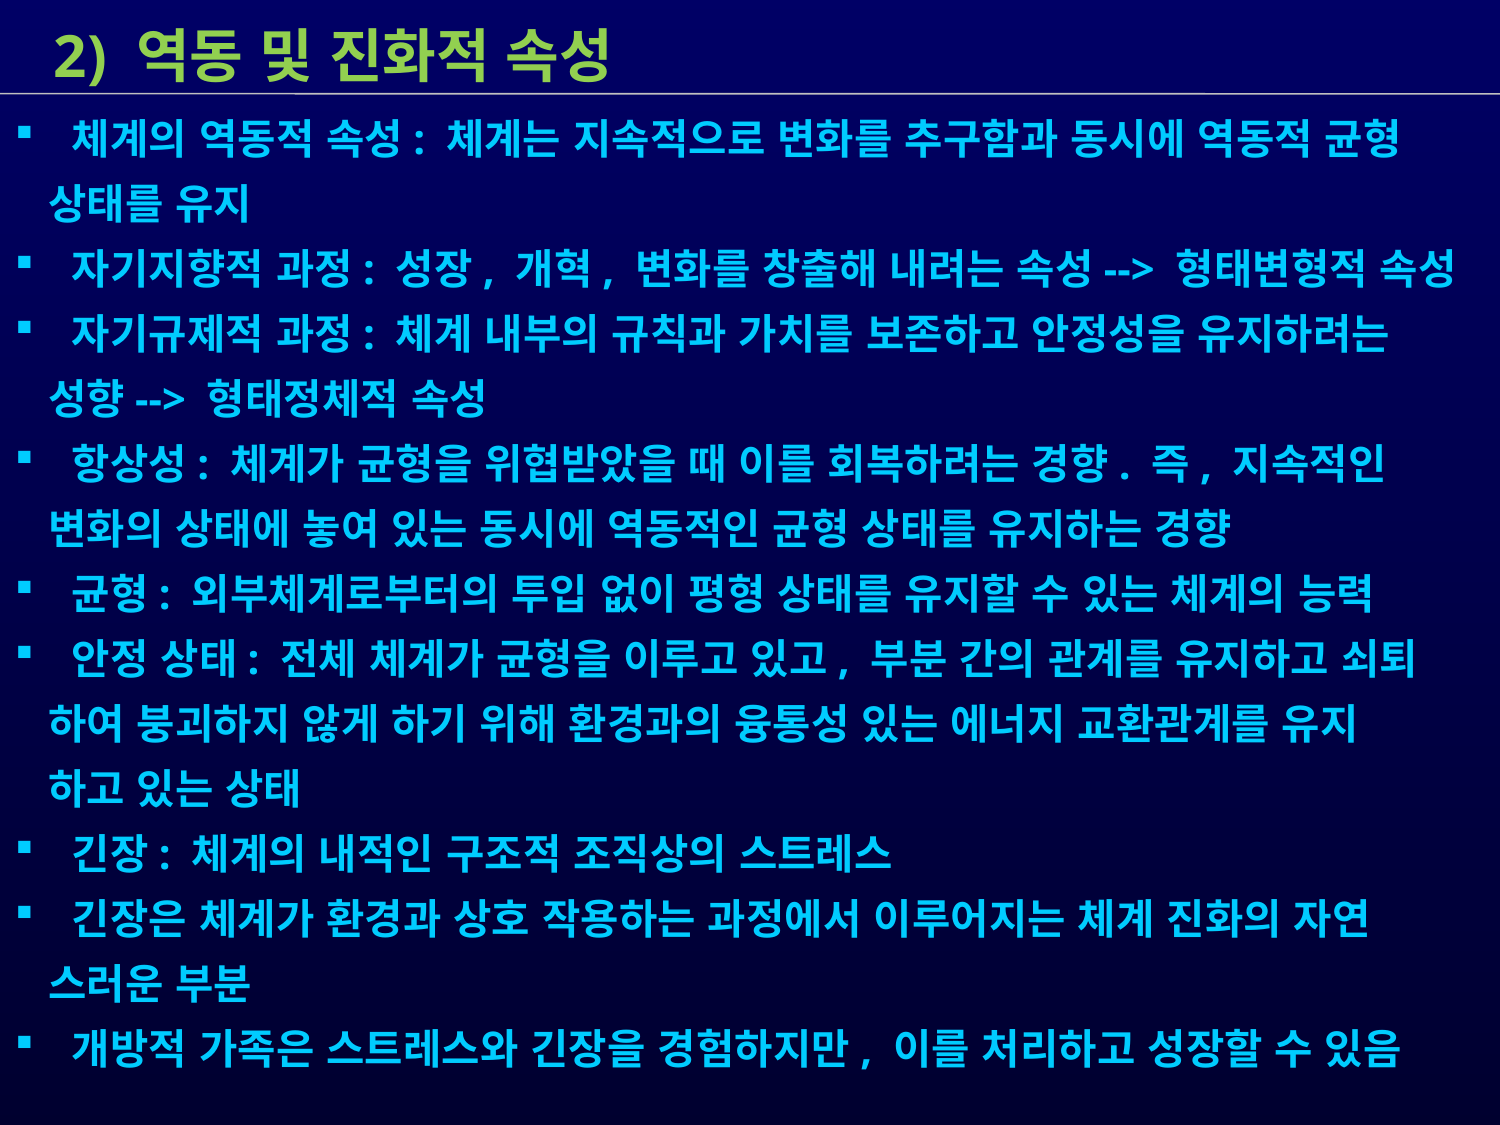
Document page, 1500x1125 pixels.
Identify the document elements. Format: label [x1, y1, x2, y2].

text_box [0, 11, 1500, 1081]
